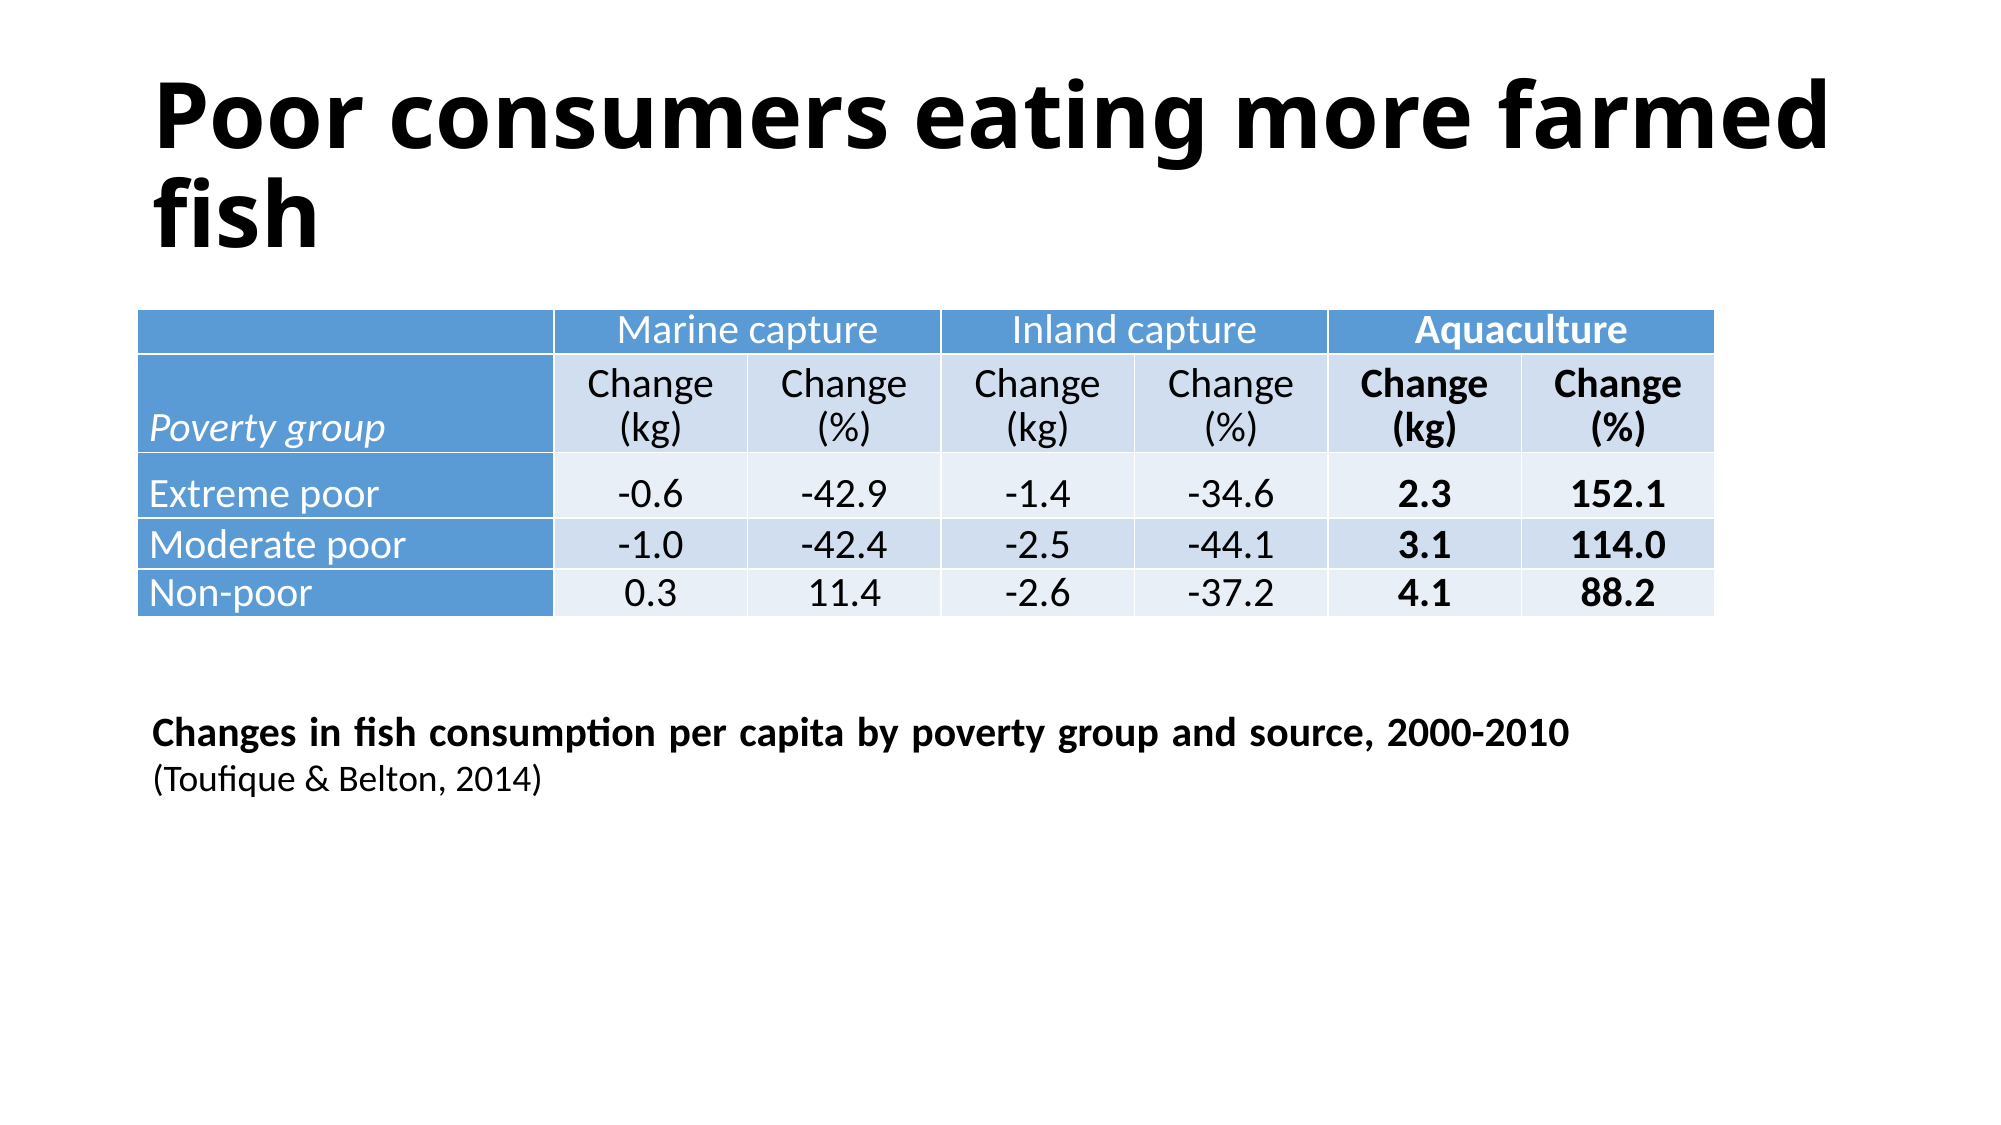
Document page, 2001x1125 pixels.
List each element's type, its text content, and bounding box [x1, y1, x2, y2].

table_cell Extreme poor [138, 453, 553, 517]
table_cell 11.4 [748, 570, 940, 616]
table_header Aquaculture [1329, 310, 1714, 353]
table_header Inland capture [942, 310, 1327, 353]
table_cell -37.2 [1135, 570, 1327, 616]
table_cell Change (%) [748, 355, 940, 452]
table_cell 3.1 [1329, 519, 1521, 568]
table_cell -0.6 [555, 453, 747, 517]
table_header Marine capture [555, 310, 940, 353]
table_cell -42.4 [748, 519, 940, 568]
table_cell Change (kg) [1329, 355, 1521, 452]
table_cell -1.4 [942, 453, 1134, 517]
table_cell -42.9 [748, 453, 940, 517]
title Poor consumers eating more farmed fish [137, 59, 1863, 278]
table_cell Change (%) [1522, 355, 1714, 452]
table_cell -2.5 [942, 519, 1134, 568]
table_cell 88.2 [1522, 570, 1714, 616]
table_cell -44.1 [1135, 519, 1327, 568]
table_cell 2.3 [1329, 453, 1521, 517]
table_cell 114.0 [1522, 519, 1714, 568]
table_cell 152.1 [1522, 453, 1714, 517]
table_cell Change (kg) [555, 355, 747, 452]
table_cell -1.0 [555, 519, 747, 568]
text_box Changes in fish consumption per capita by poverty group and source, 2000-2010 (Toufique & Belton, 2014) [137, 697, 1586, 807]
table_cell Change (kg) [942, 355, 1134, 452]
table_cell -34.6 [1135, 453, 1327, 517]
table_header [138, 310, 553, 353]
table_cell Non-poor [138, 570, 553, 616]
table_cell -2.6 [942, 570, 1134, 616]
table_cell 4.1 [1329, 570, 1521, 616]
table_cell Poverty group [138, 355, 553, 452]
table_cell Moderate poor [138, 519, 553, 568]
table_cell 0.3 [555, 570, 747, 616]
table_cell Change (%) [1135, 355, 1327, 452]
